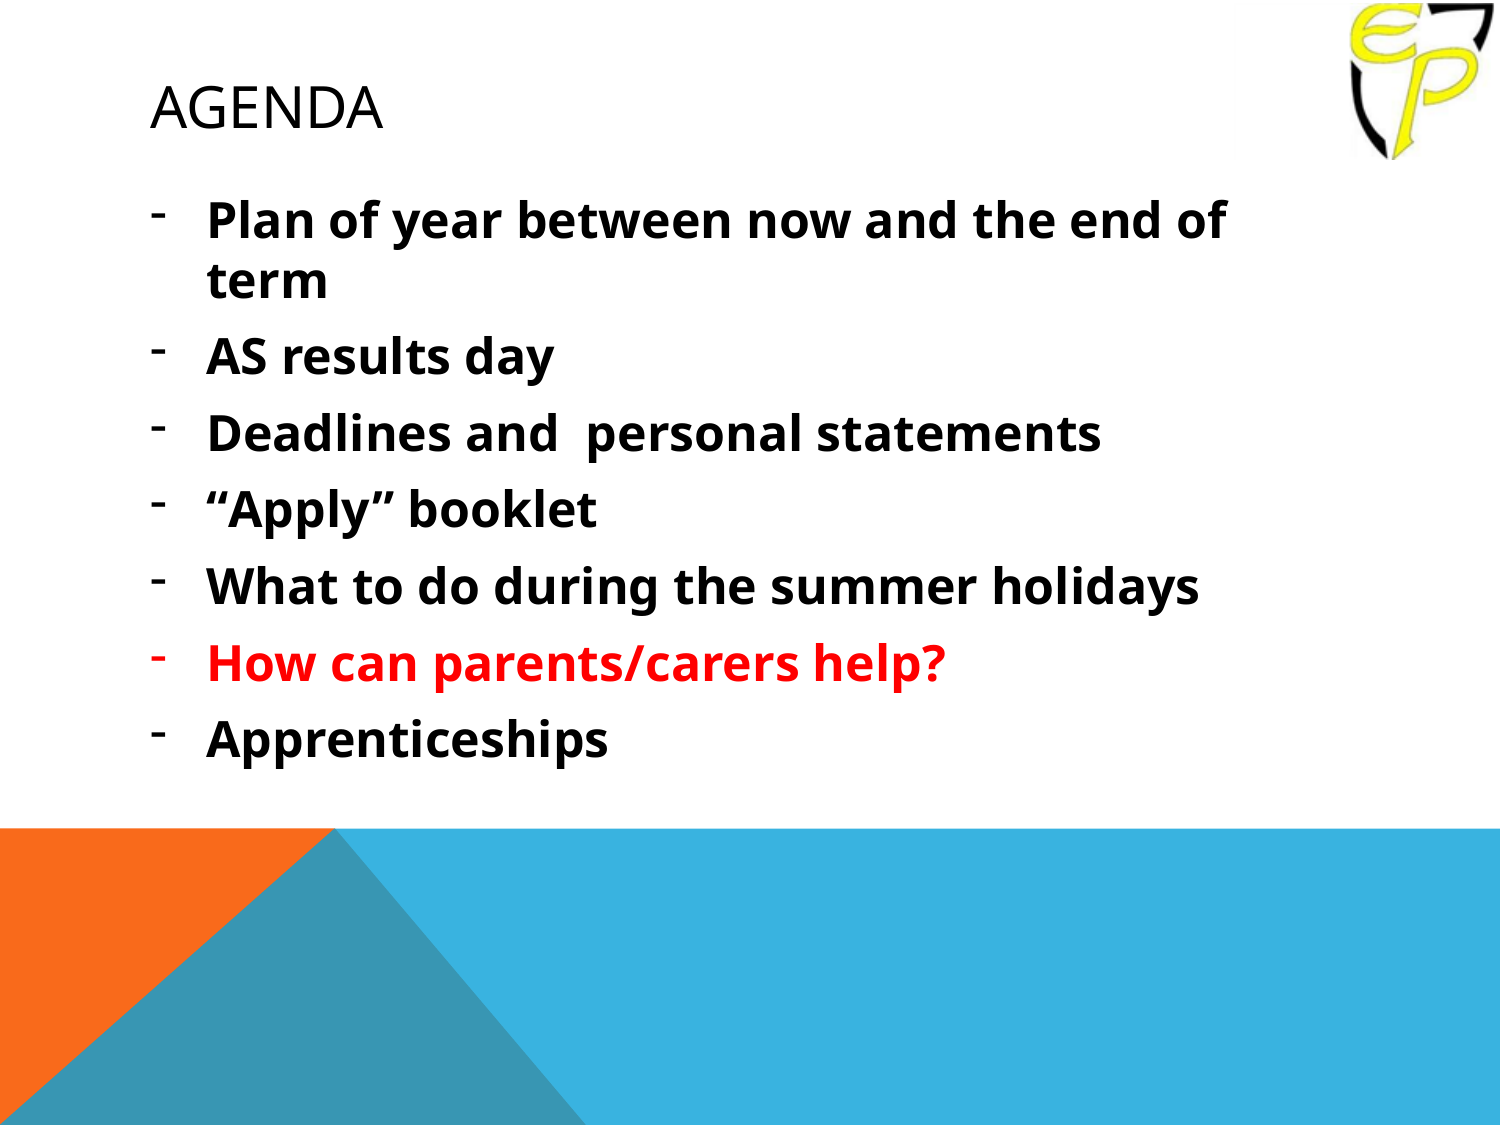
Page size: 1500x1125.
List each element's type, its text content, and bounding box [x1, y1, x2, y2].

title Agenda [135, 60, 1228, 150]
picture [1233, 3, 1500, 161]
list Plan of year between now and the end of term AS results day Deadlines and personal statements “Apply” booklet What to do during the summer holidays How can parents/carers help? Apprenticeships [135, 180, 1369, 768]
